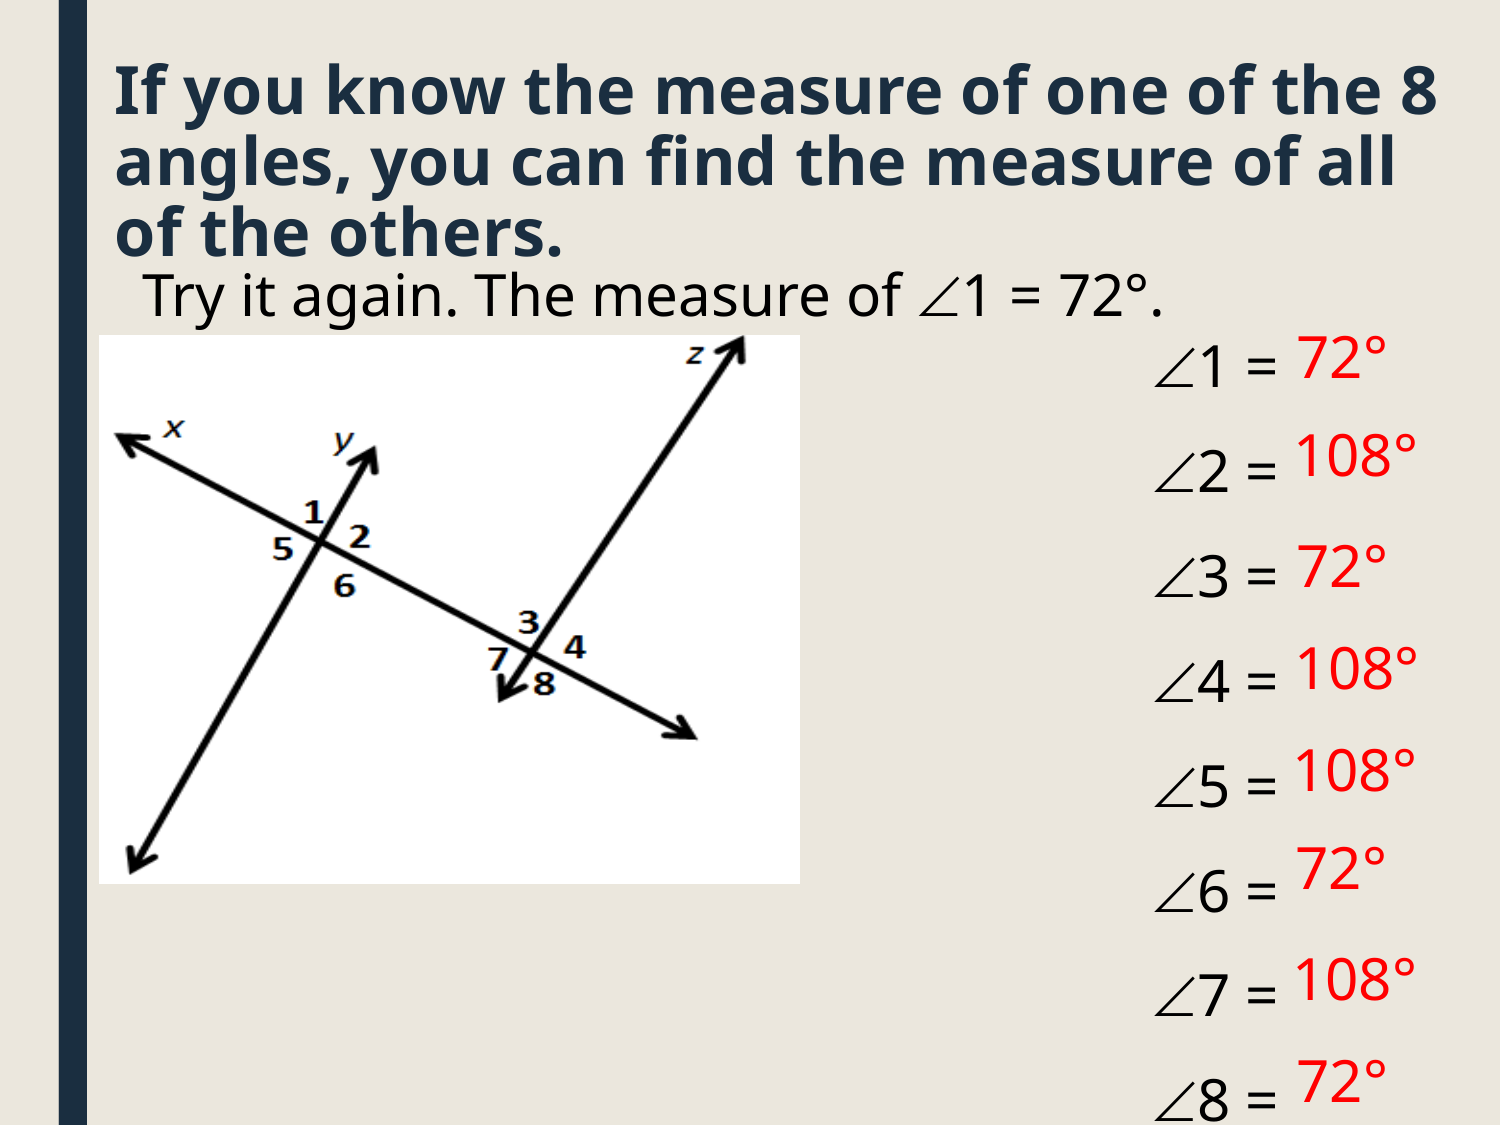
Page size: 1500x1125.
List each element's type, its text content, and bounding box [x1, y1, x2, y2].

text_box 72° [1282, 521, 1404, 607]
text_box 72° [1282, 312, 1404, 398]
text_box 72° [1280, 823, 1403, 909]
picture [99, 335, 800, 884]
text_box Try it again. The measure of 1 = 72°. [127, 250, 1181, 336]
text_box 108° [1278, 410, 1434, 496]
text_box 1 = 2 = 3 = 4 = 5 = 6 = 7 = 8 = [1137, 286, 1335, 1125]
text_box 108° [1277, 725, 1432, 811]
text_box 108° [1279, 623, 1435, 709]
title If you know the measure of one of the 8 angles, you can find the measure of all of the others. [99, 50, 1475, 294]
text_box 108° [1277, 934, 1432, 1020]
text_box 72° [1282, 1036, 1404, 1122]
